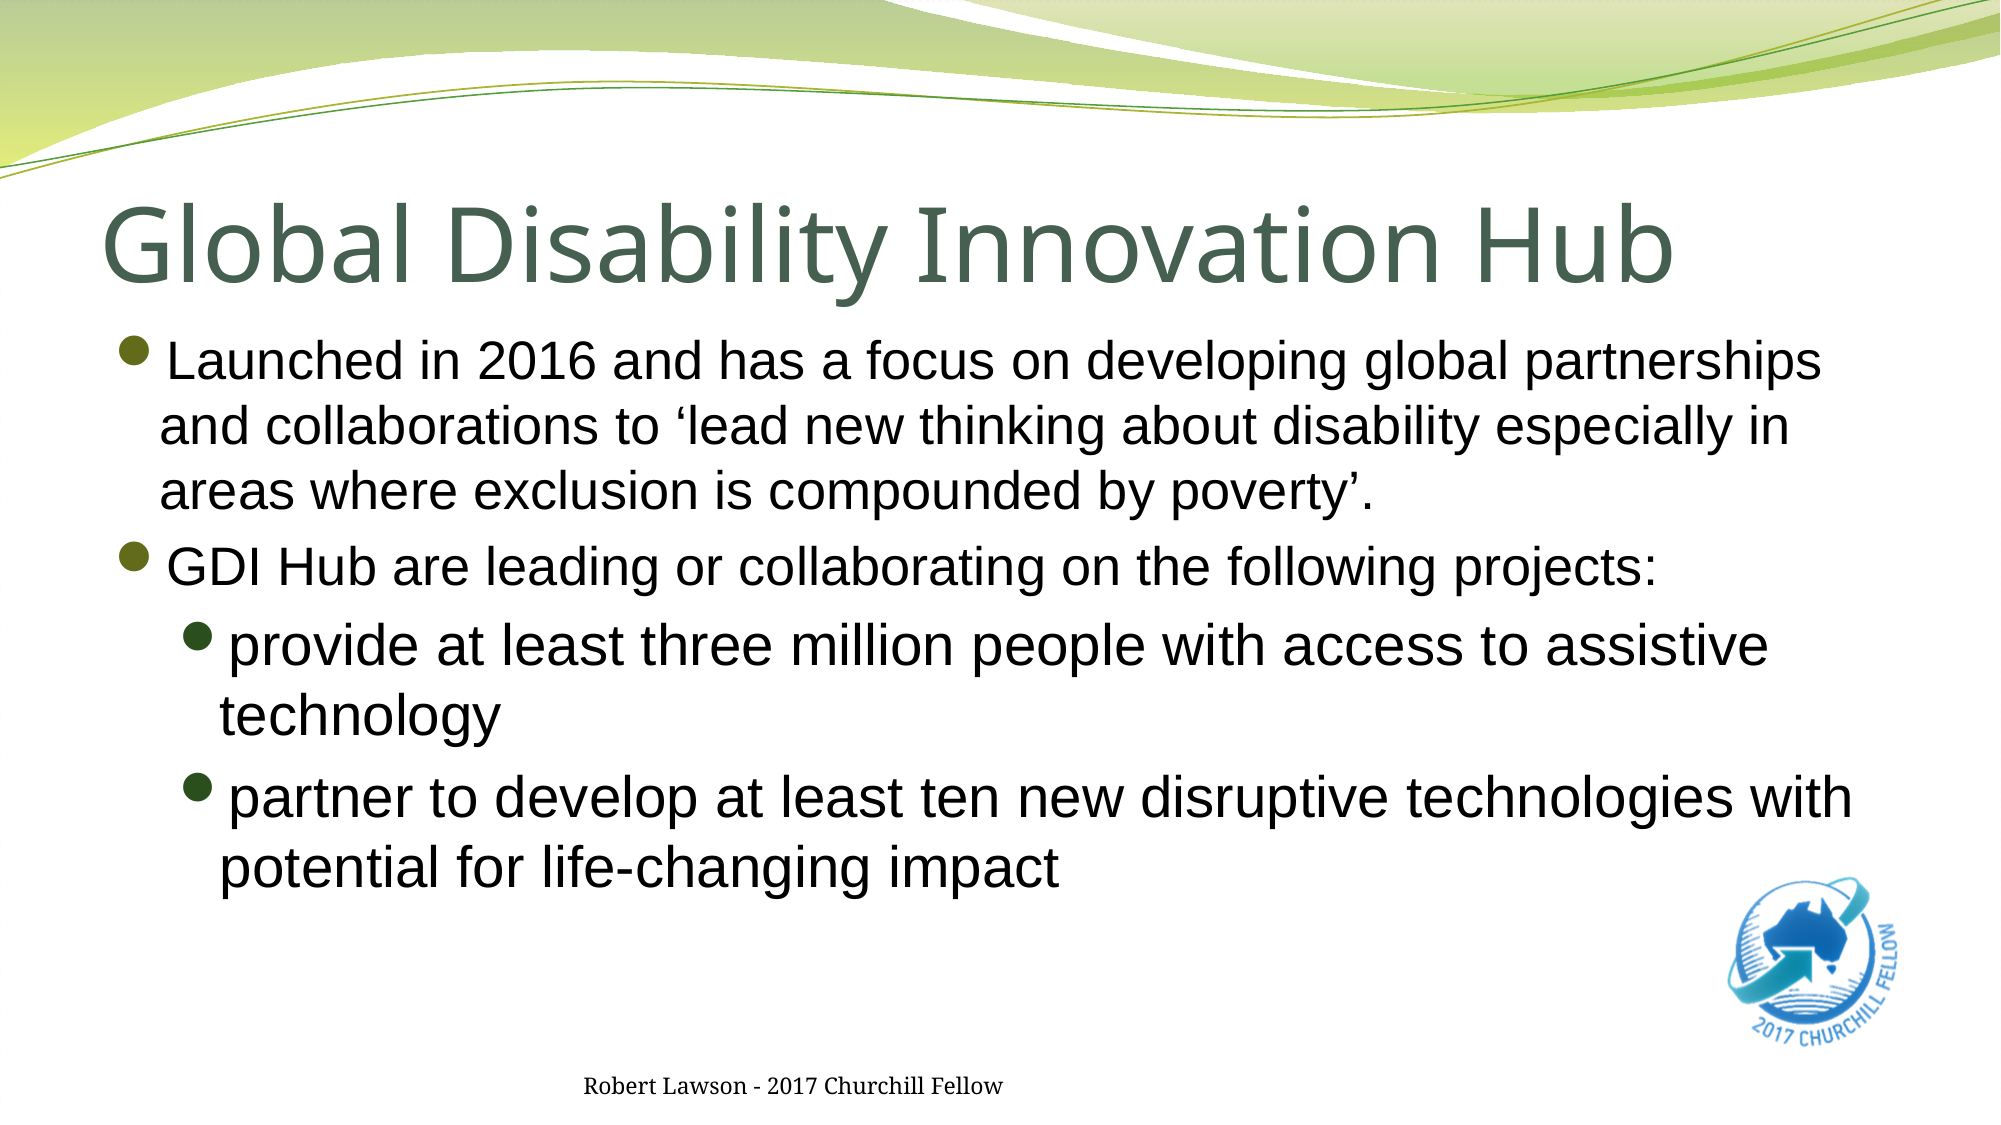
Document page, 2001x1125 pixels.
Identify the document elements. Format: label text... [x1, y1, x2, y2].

list Launched in 2016 and has a focus on developing global partnerships and collaborations to ‘lead new thinking about disability especially in areas where exclusion is compounded by poverty’. GDI Hub are leading or collaborating on the following projects: provide at least three million people with access to assistive technology partner to develop at least ten new disruptive technologies with potential for life-changing impact [99, 317, 1900, 1038]
footer Robert Lawson - 2017 Churchill Fellow [583, 1042, 1317, 1103]
picture [1724, 874, 1900, 1052]
title Global Disability Innovation Hub [99, 115, 1900, 303]
